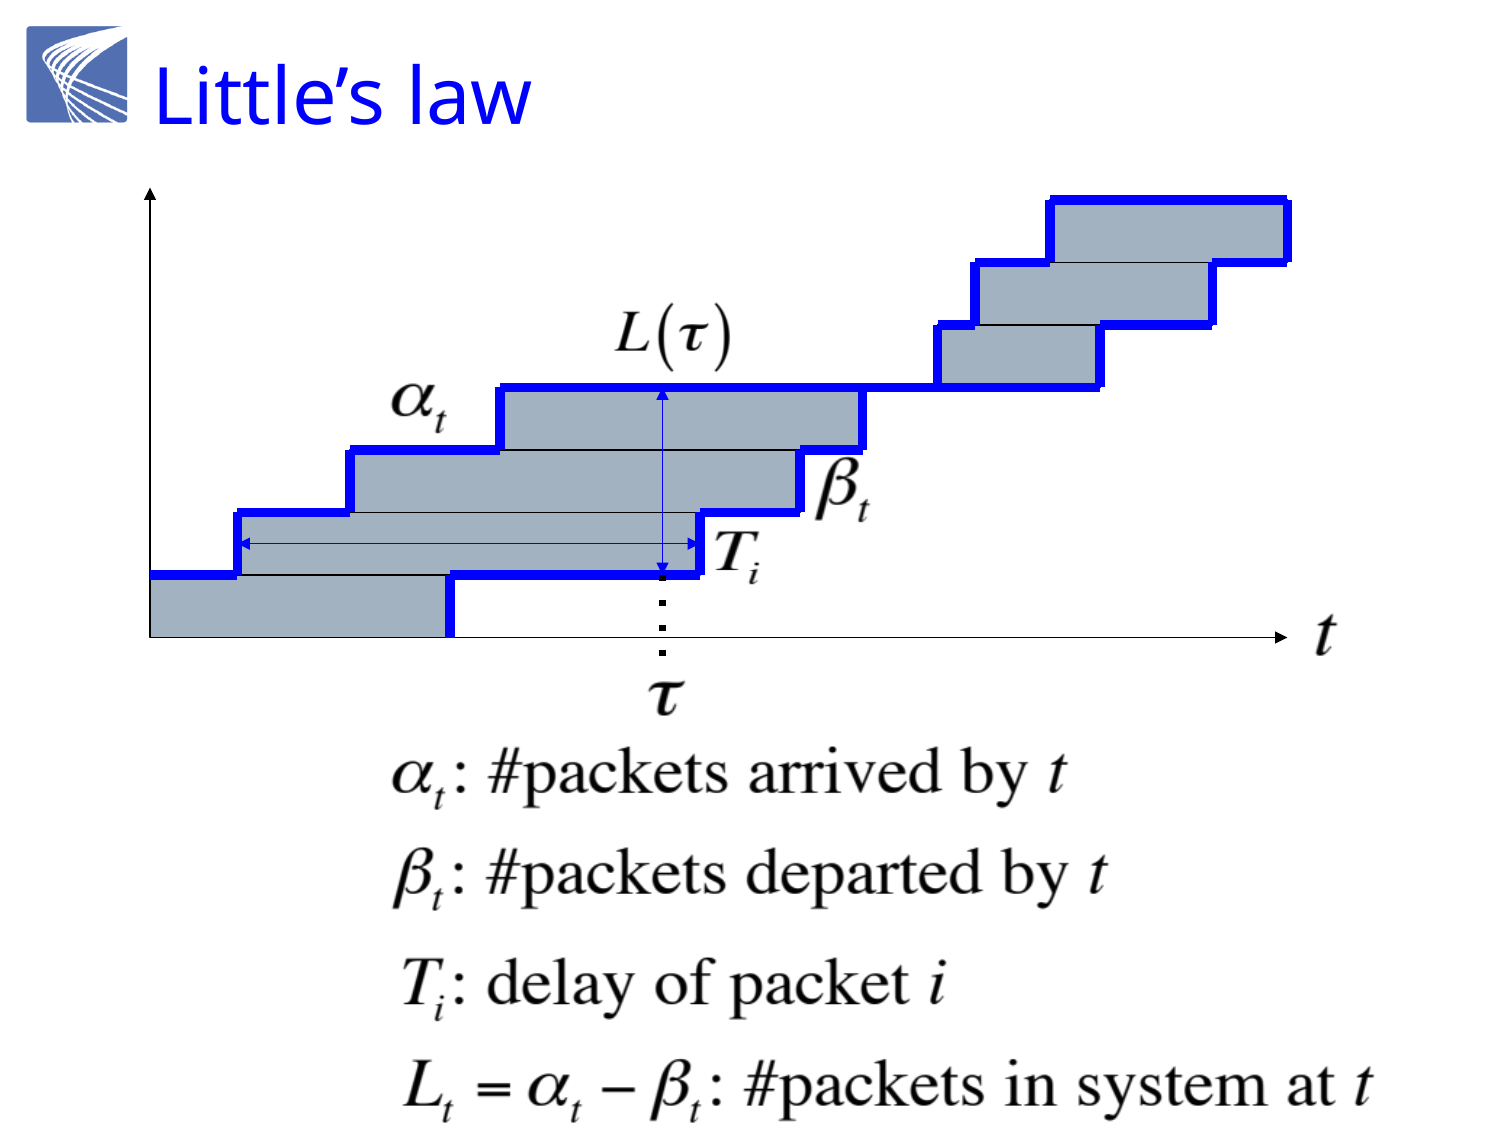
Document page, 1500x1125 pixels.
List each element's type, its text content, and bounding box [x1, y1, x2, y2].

picture [24, 24, 129, 124]
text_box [149, 187, 1340, 660]
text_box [400, 948, 1376, 1125]
title Little’s law [137, 37, 1463, 176]
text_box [237, 299, 761, 719]
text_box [389, 737, 1113, 914]
